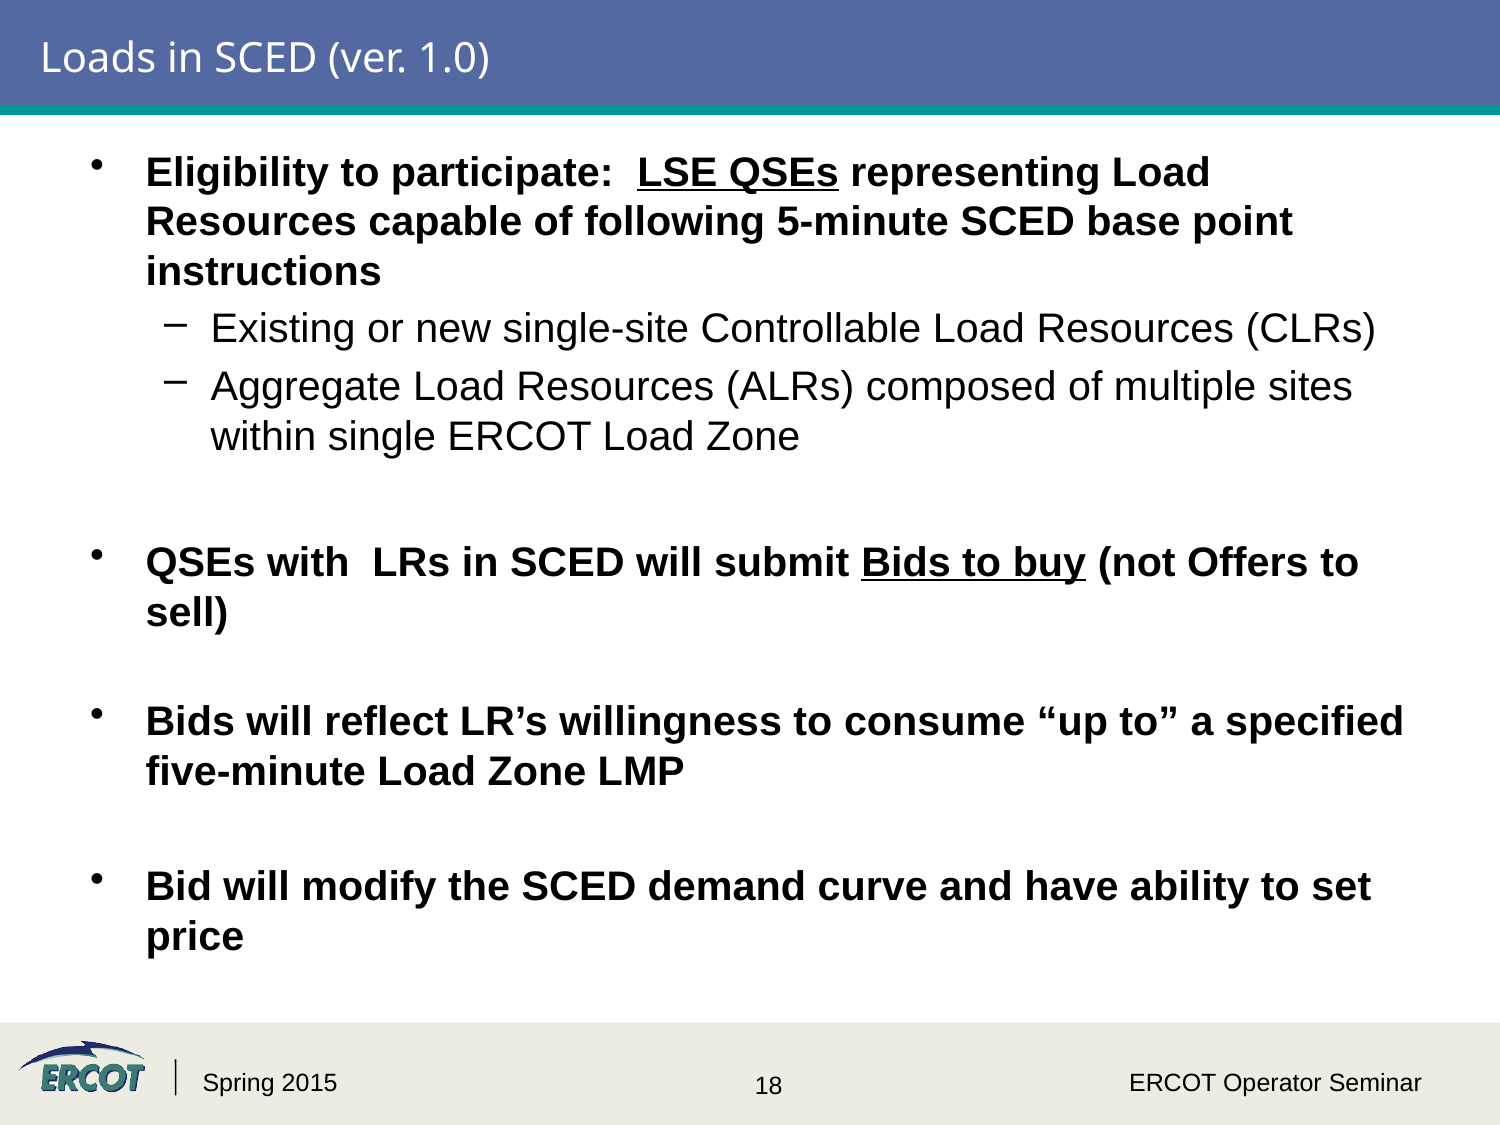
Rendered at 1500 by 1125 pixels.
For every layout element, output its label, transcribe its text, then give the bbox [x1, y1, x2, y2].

list Eligibility to participate: LSE QSEs representing Load Resources capable of following 5-minute SCED base point instructions Existing or new single-site Controllable Load Resources (CLRs) Aggregate Load Resources (ALRs) composed of multiple sites within single ERCOT Load Zone QSEs with LRs in SCED will submit Bids to buy (not Offers to sell) Bids will reflect LR’s willingness to consume “up to” a specified five-minute Load Zone LMP Bid will modify the SCED demand curve and have ability to set price [74, 137, 1426, 976]
picture [10, 1031, 151, 1111]
title Loads in SCED (ver. 1.0) [24, 0, 1451, 113]
footer ERCOT Operator Seminar [1024, 1059, 1438, 1125]
slide_number Spring 2015 [187, 1059, 538, 1125]
